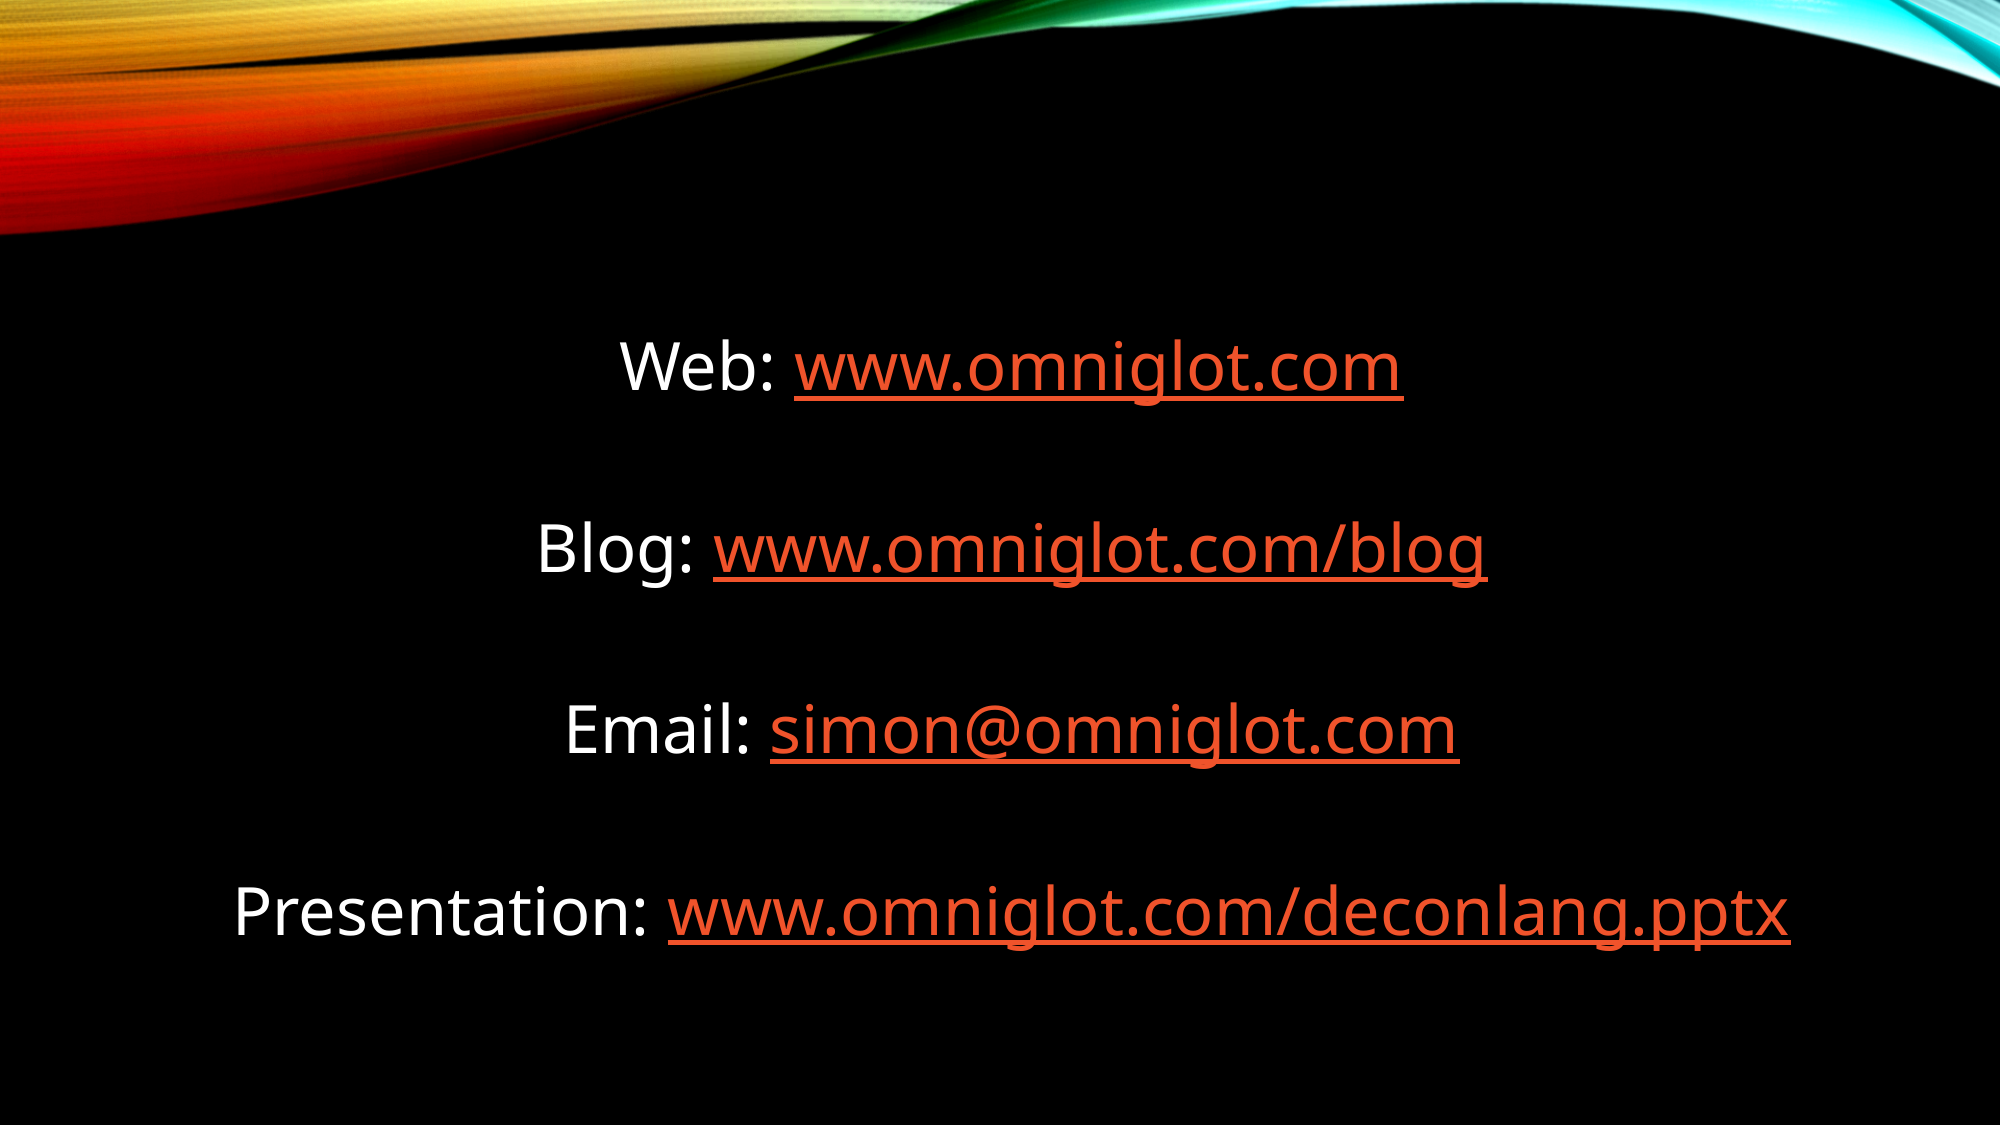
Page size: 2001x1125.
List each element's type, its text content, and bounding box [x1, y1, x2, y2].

title Web: www.omniglot.com Blog: www.omniglot.com/blog Email: simon@omniglot.com Presentation: www.omniglot.com/deconlang.pptx [57, 235, 1967, 957]
picture [0, 0, 2000, 237]
